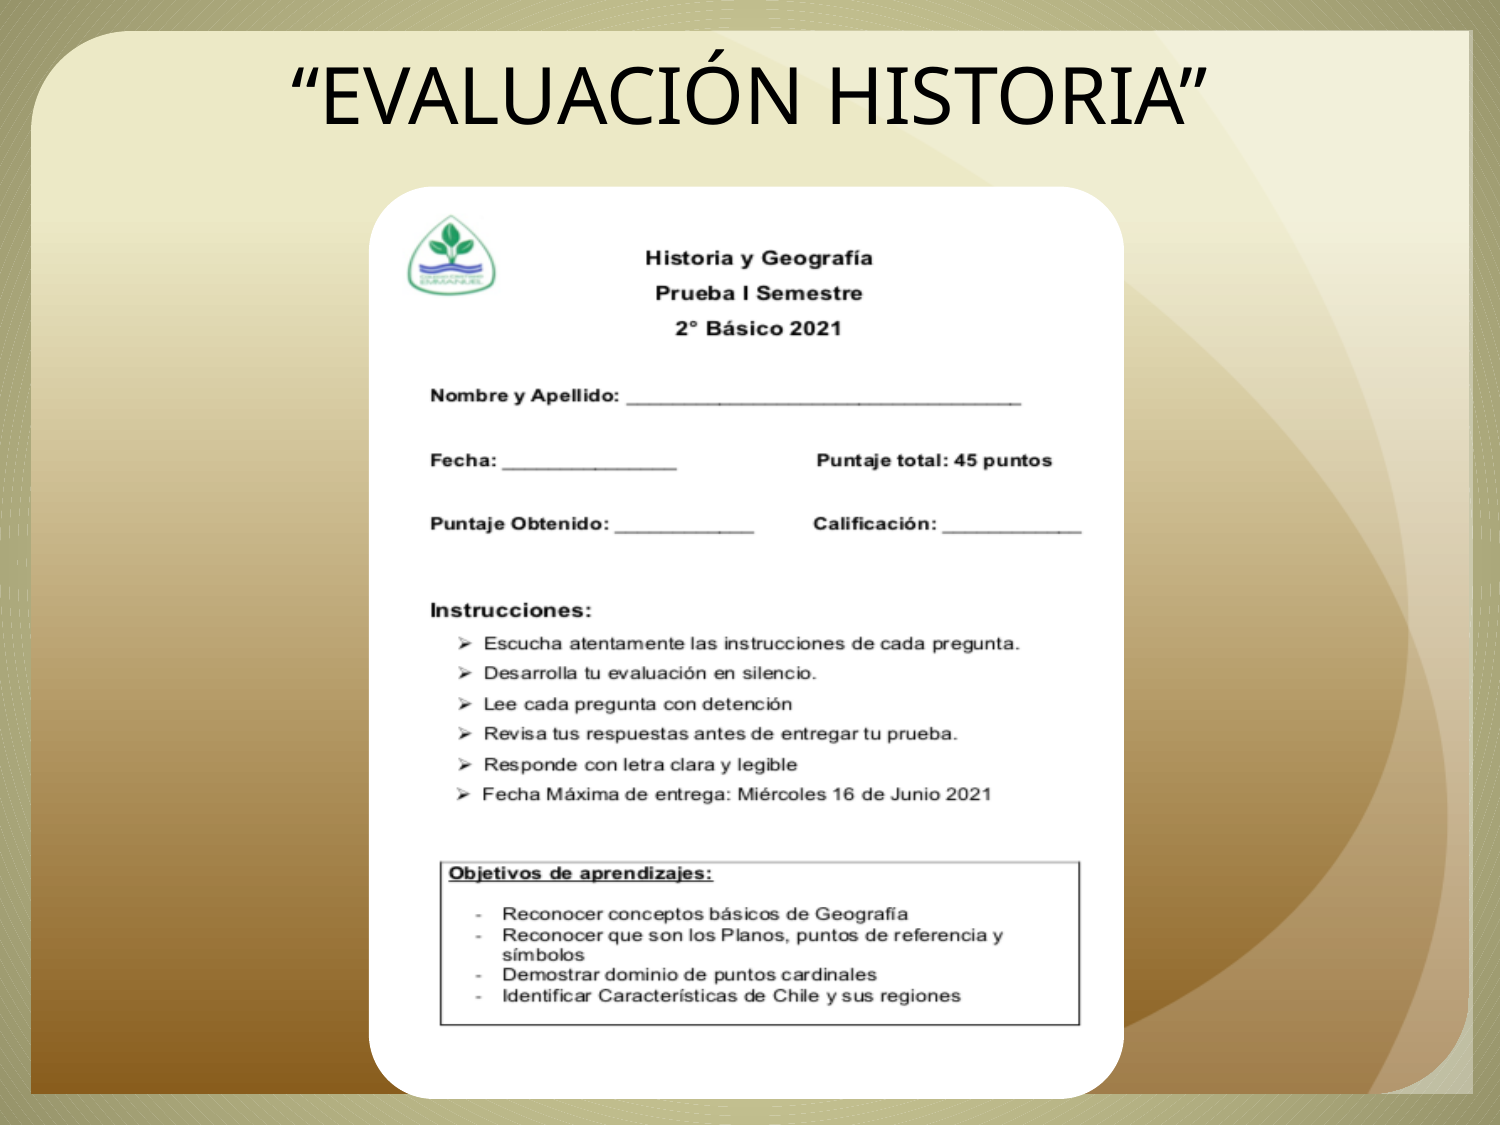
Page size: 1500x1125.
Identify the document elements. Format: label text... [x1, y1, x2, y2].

title “EVALUACIÓN HISTORIA” [127, 8, 1372, 148]
picture [24, 30, 1473, 1100]
